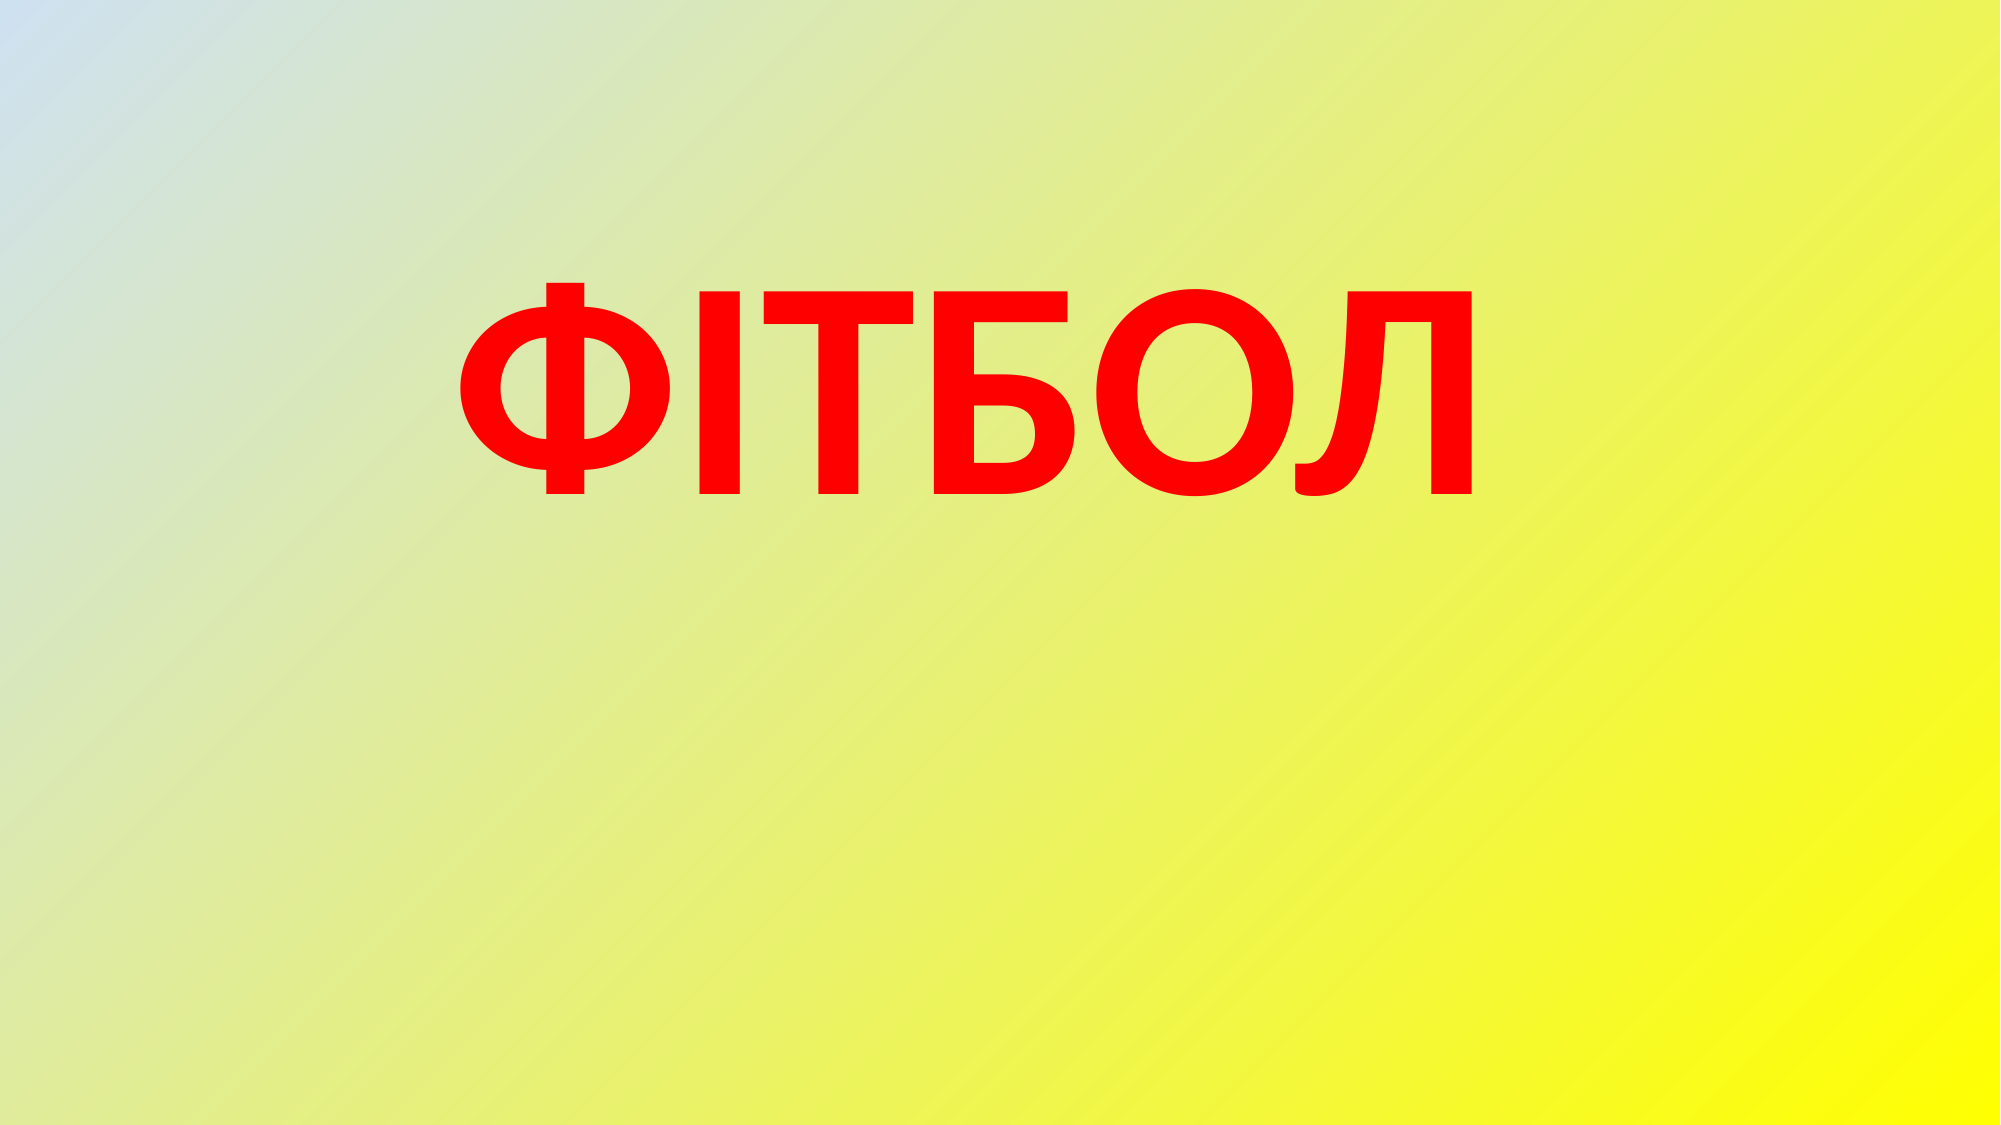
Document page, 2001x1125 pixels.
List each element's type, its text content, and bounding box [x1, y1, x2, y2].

text_box ФІТБОЛ [179, 174, 1764, 565]
